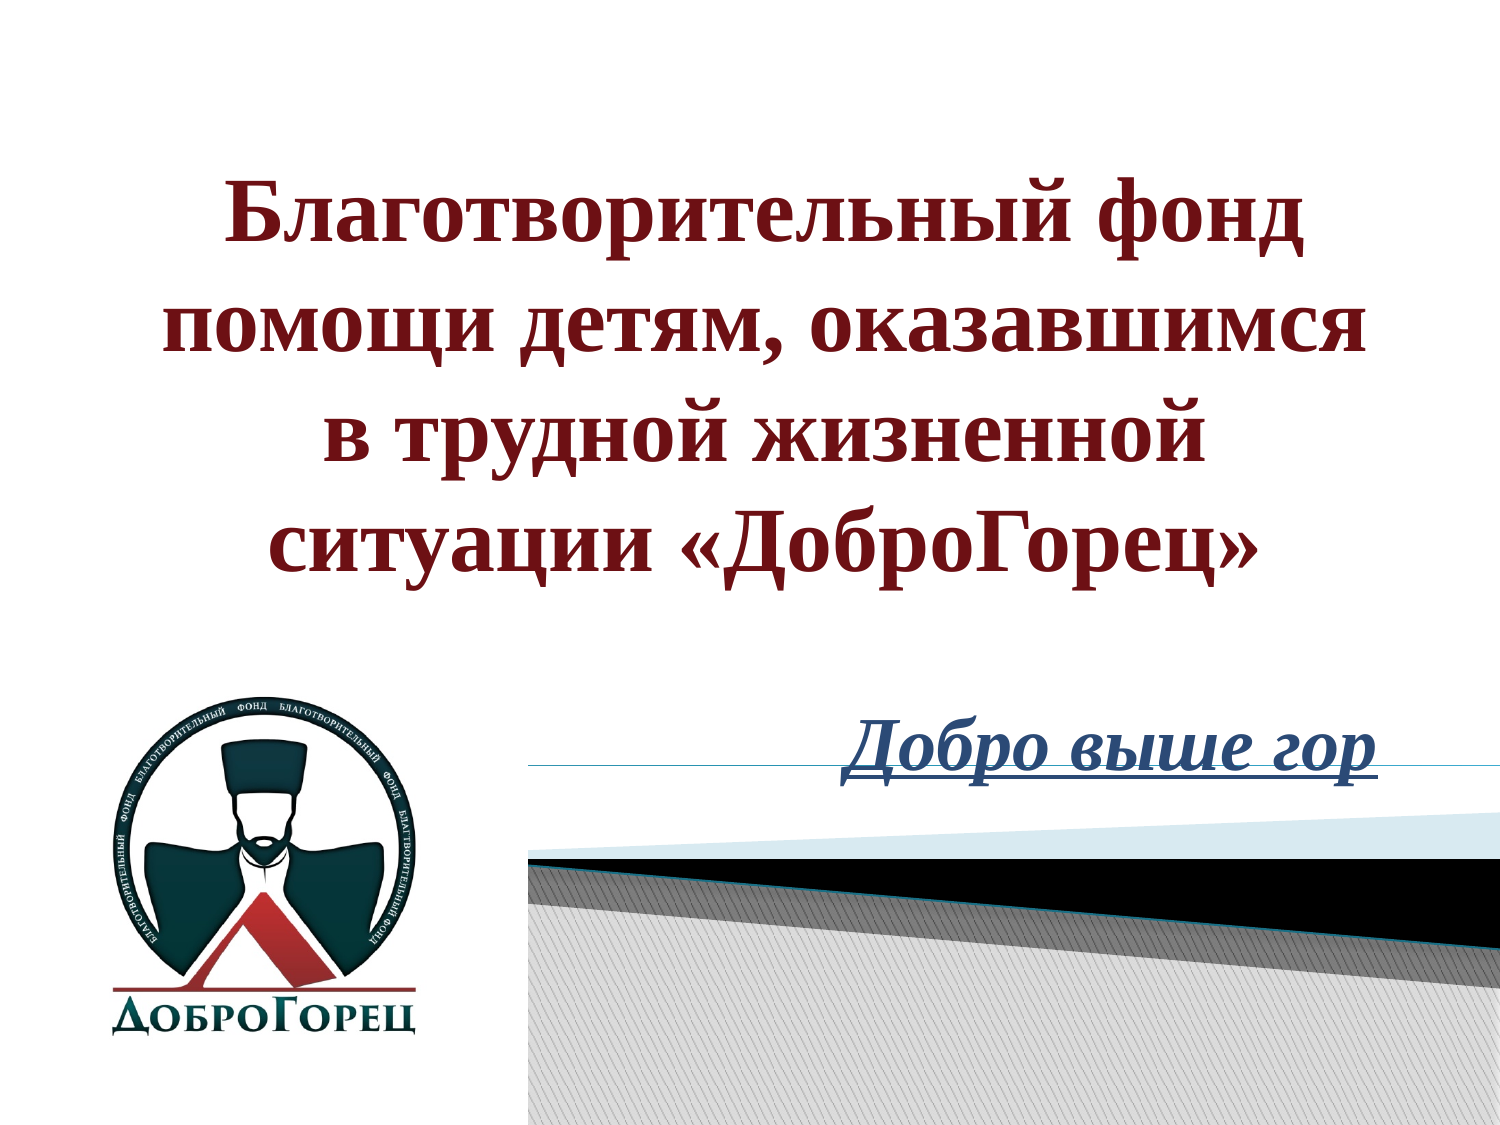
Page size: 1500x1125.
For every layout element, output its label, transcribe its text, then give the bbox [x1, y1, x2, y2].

picture [0, 597, 1500, 1125]
subtitle Добро выше гор [528, 597, 1393, 795]
title Благотворительный фонд помощи детям, оказавшимся в трудной жизненной ситуации «ДоброГорец» [112, 70, 1418, 598]
